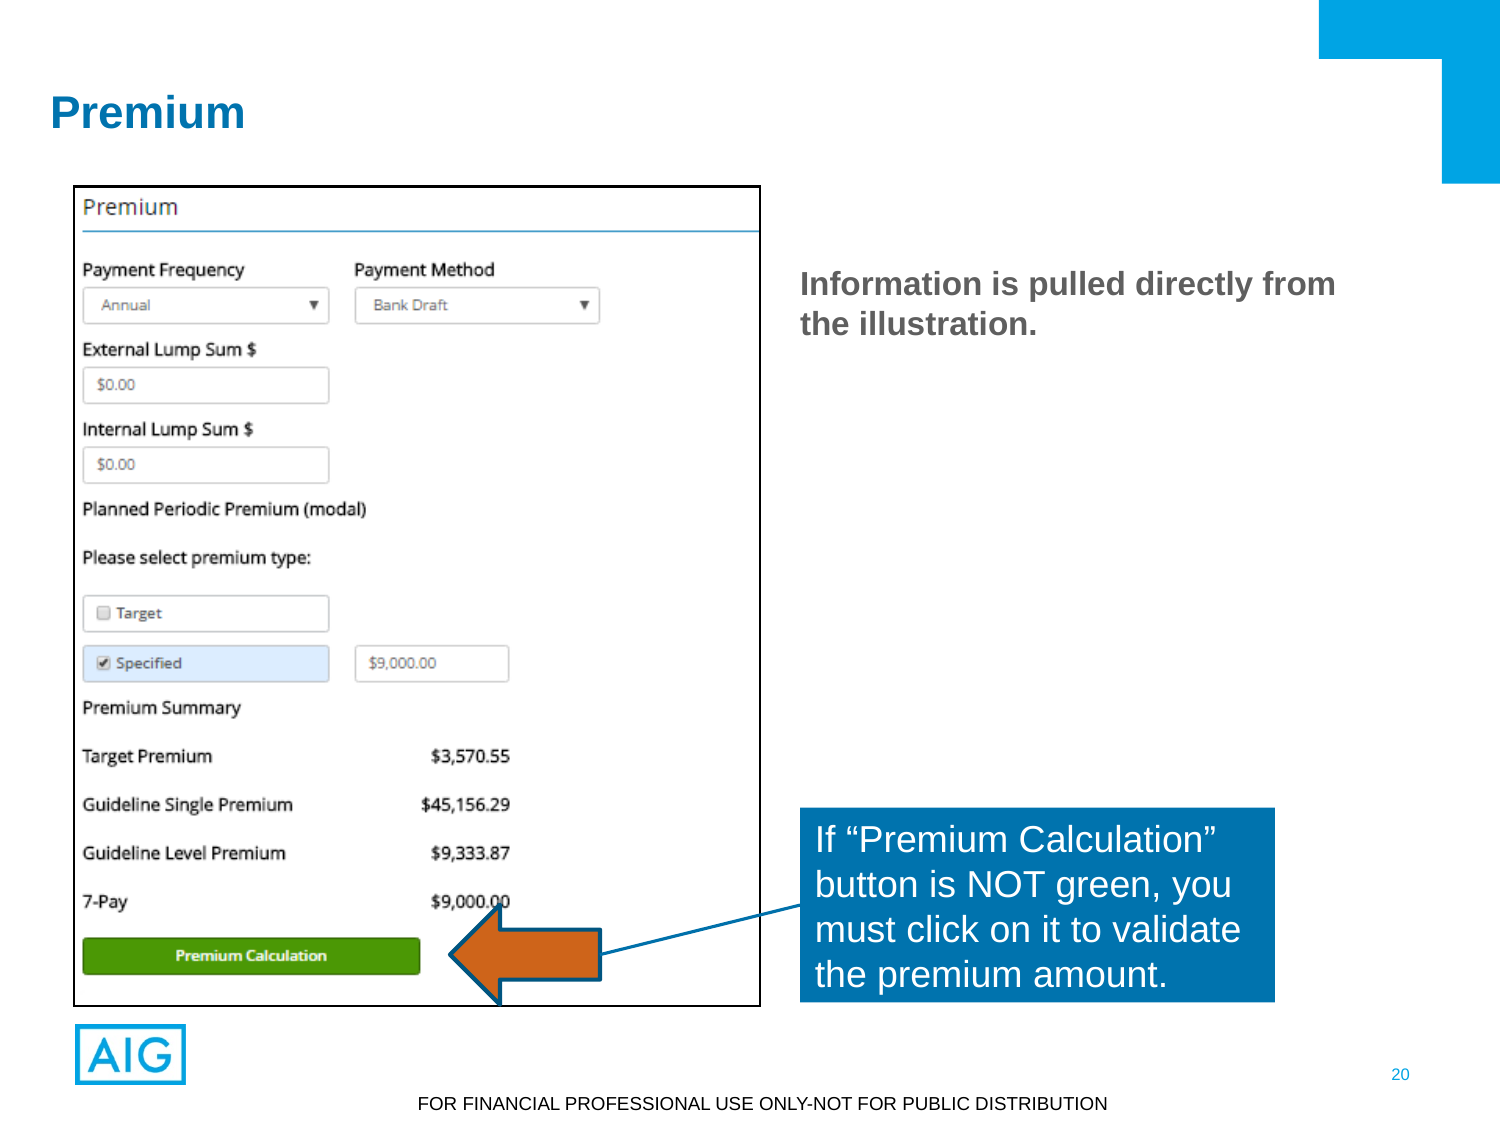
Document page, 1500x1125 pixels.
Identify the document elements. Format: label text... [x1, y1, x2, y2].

list Information is pulled directly from the illustration. [800, 262, 1338, 413]
text_box Premium [49, 87, 1370, 138]
text_box If “Premium Calculation” button is NOT green, you must click on it to validate the premium amount. [800, 807, 1275, 1003]
picture [455, 913, 597, 997]
picture [80, 1029, 181, 1081]
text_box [599, 905, 801, 955]
picture [503, 955, 760, 1005]
picture [74, 187, 760, 1005]
